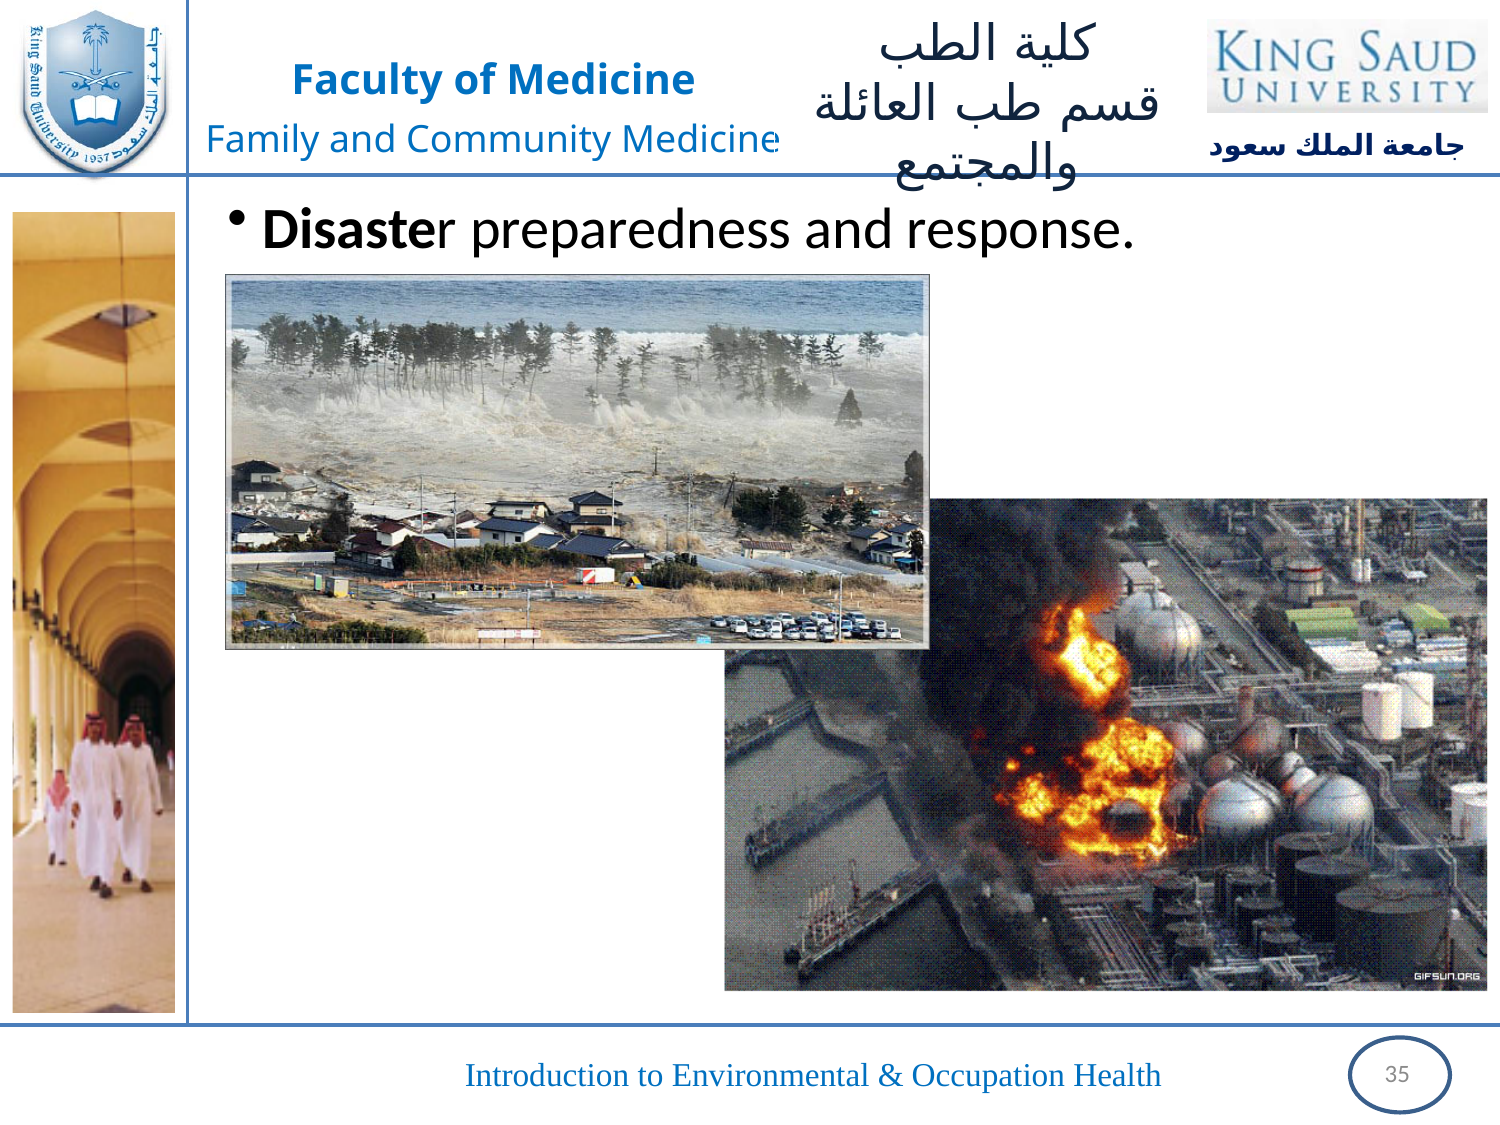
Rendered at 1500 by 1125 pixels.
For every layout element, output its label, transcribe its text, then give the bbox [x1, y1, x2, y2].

text_box Disaster preparedness and response. [212, 182, 1300, 268]
picture [12, 212, 175, 1013]
slide_number 35 [1312, 1042, 1425, 1103]
picture [0, 0, 186, 173]
picture [0, 177, 186, 188]
picture [1207, 19, 1488, 113]
picture [224, 274, 1500, 1001]
